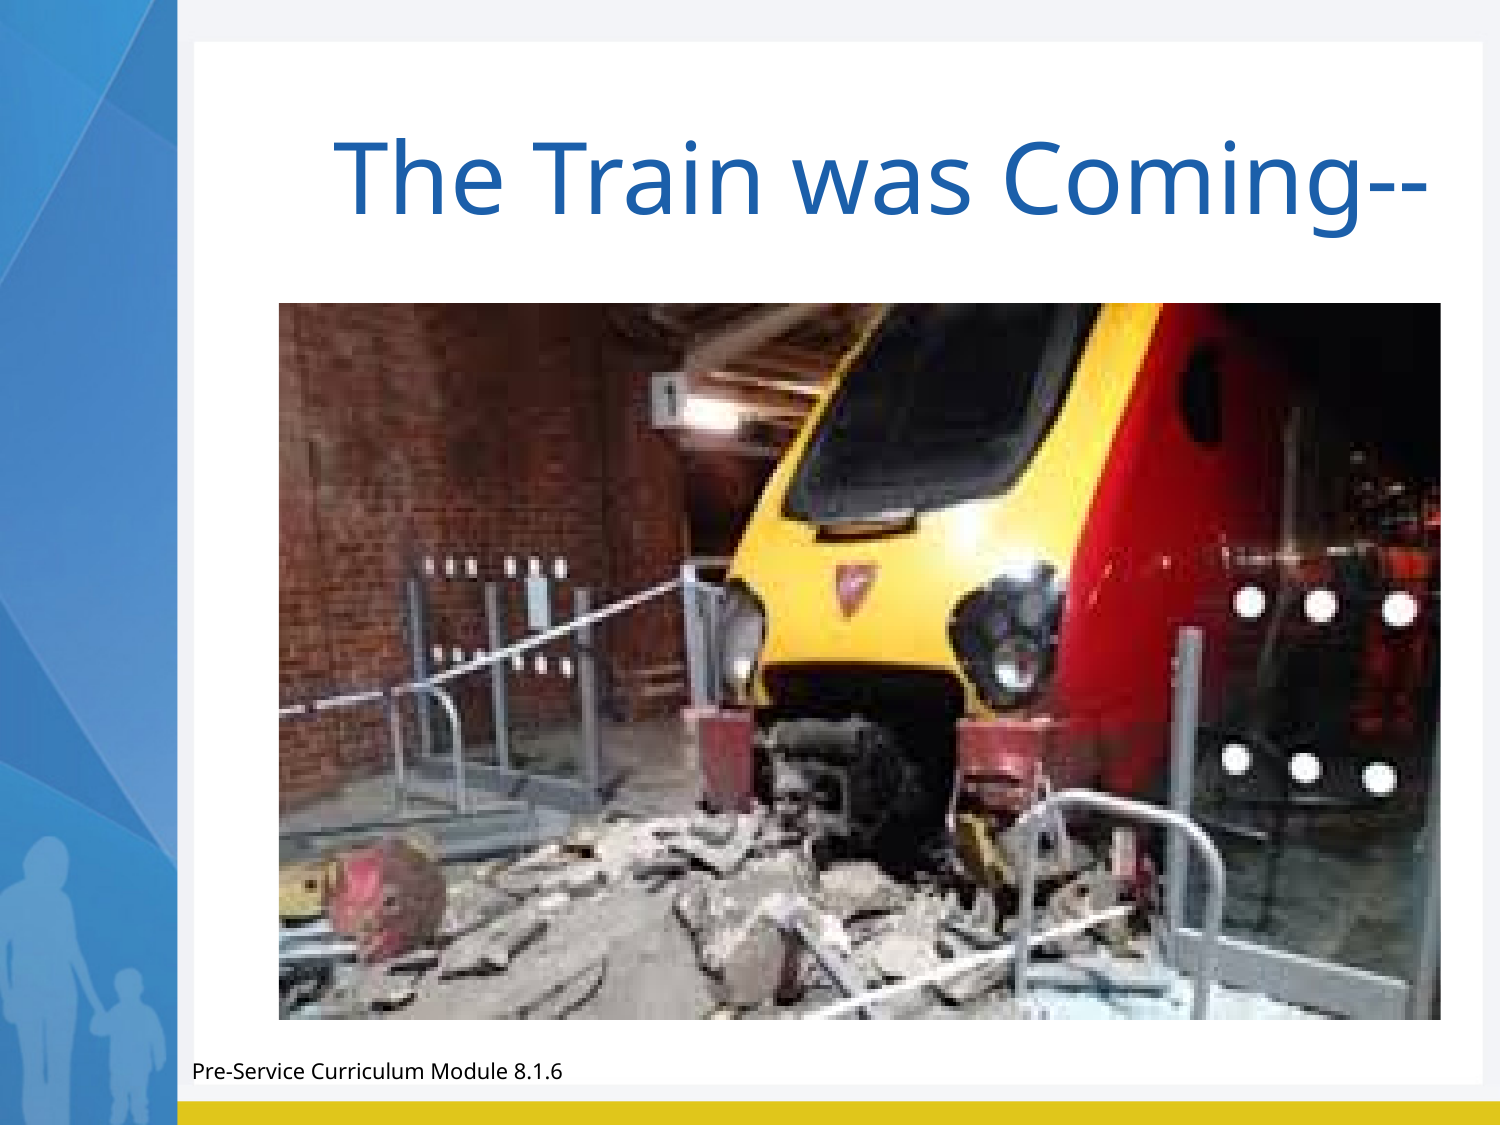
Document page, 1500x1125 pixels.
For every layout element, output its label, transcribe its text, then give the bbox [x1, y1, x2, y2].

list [278, 303, 1441, 1021]
title The Train was Coming-- [301, 80, 1464, 269]
text_box Pre-Service Curriculum Module 8.1.6 [177, 1050, 626, 1100]
picture [0, 0, 1500, 1125]
